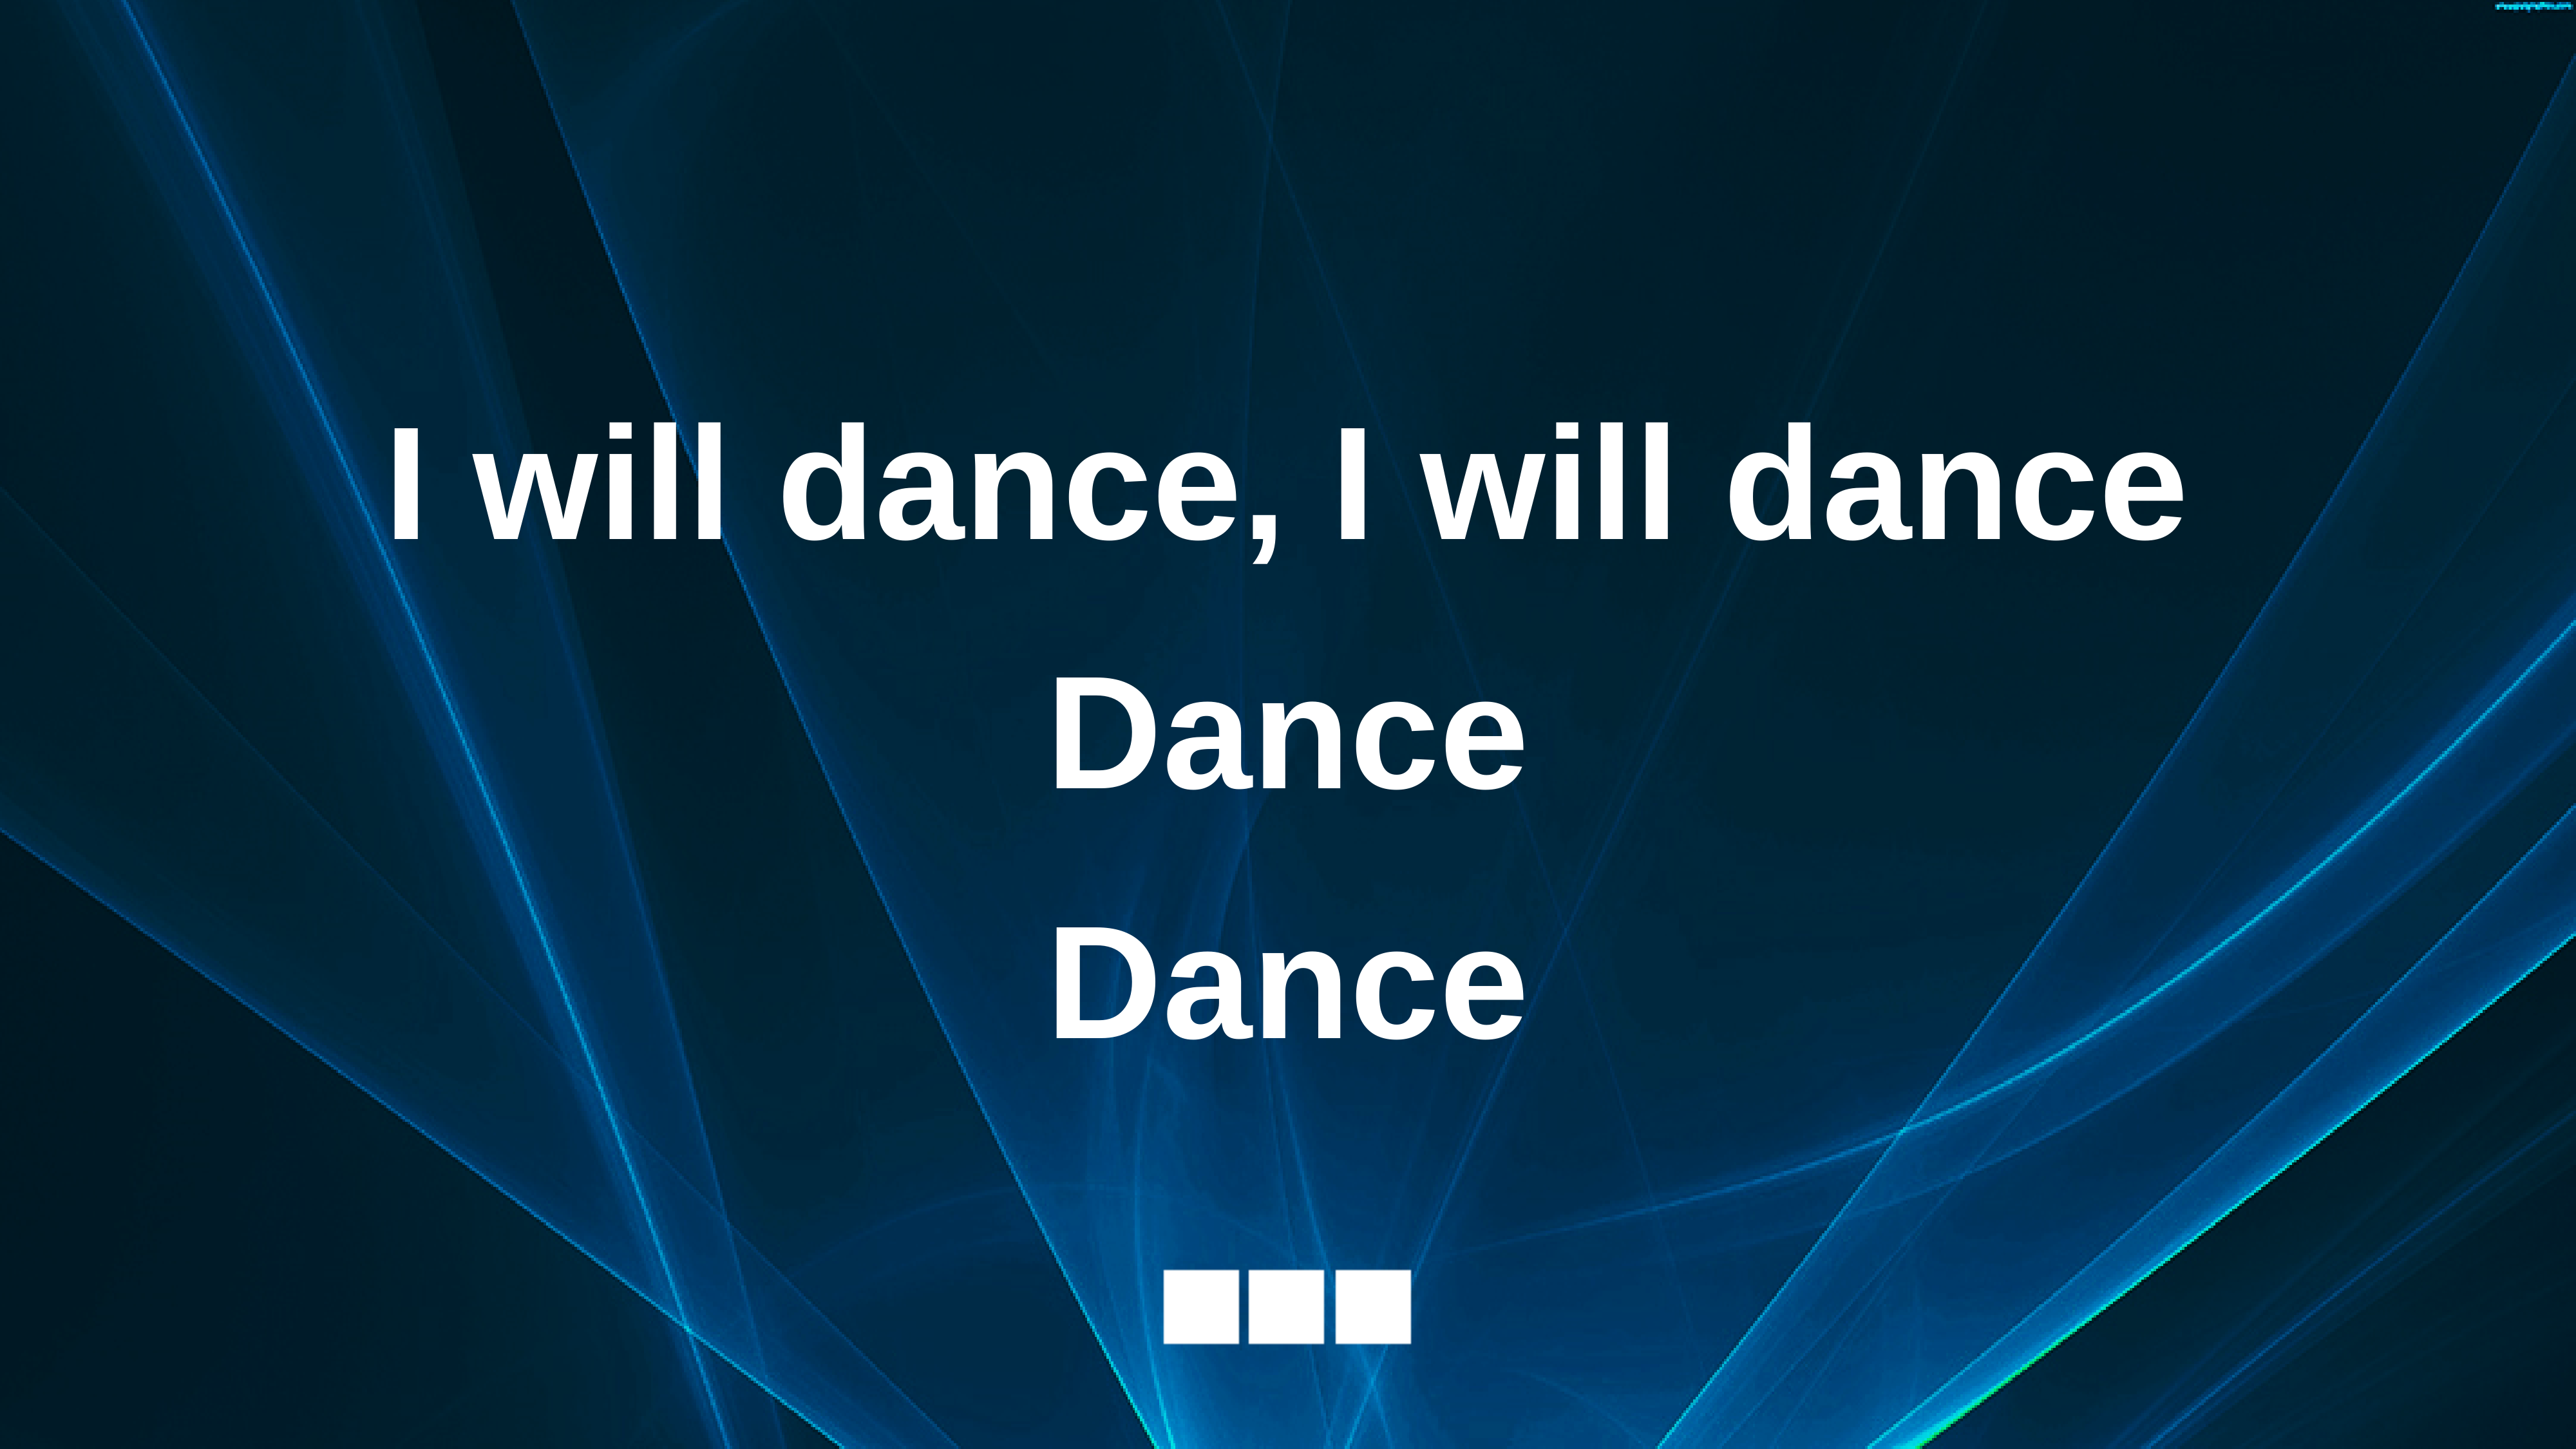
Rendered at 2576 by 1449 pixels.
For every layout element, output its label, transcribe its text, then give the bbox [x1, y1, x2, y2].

list I will dance, I will dance Dance Dance [0, 0, 2576, 1449]
